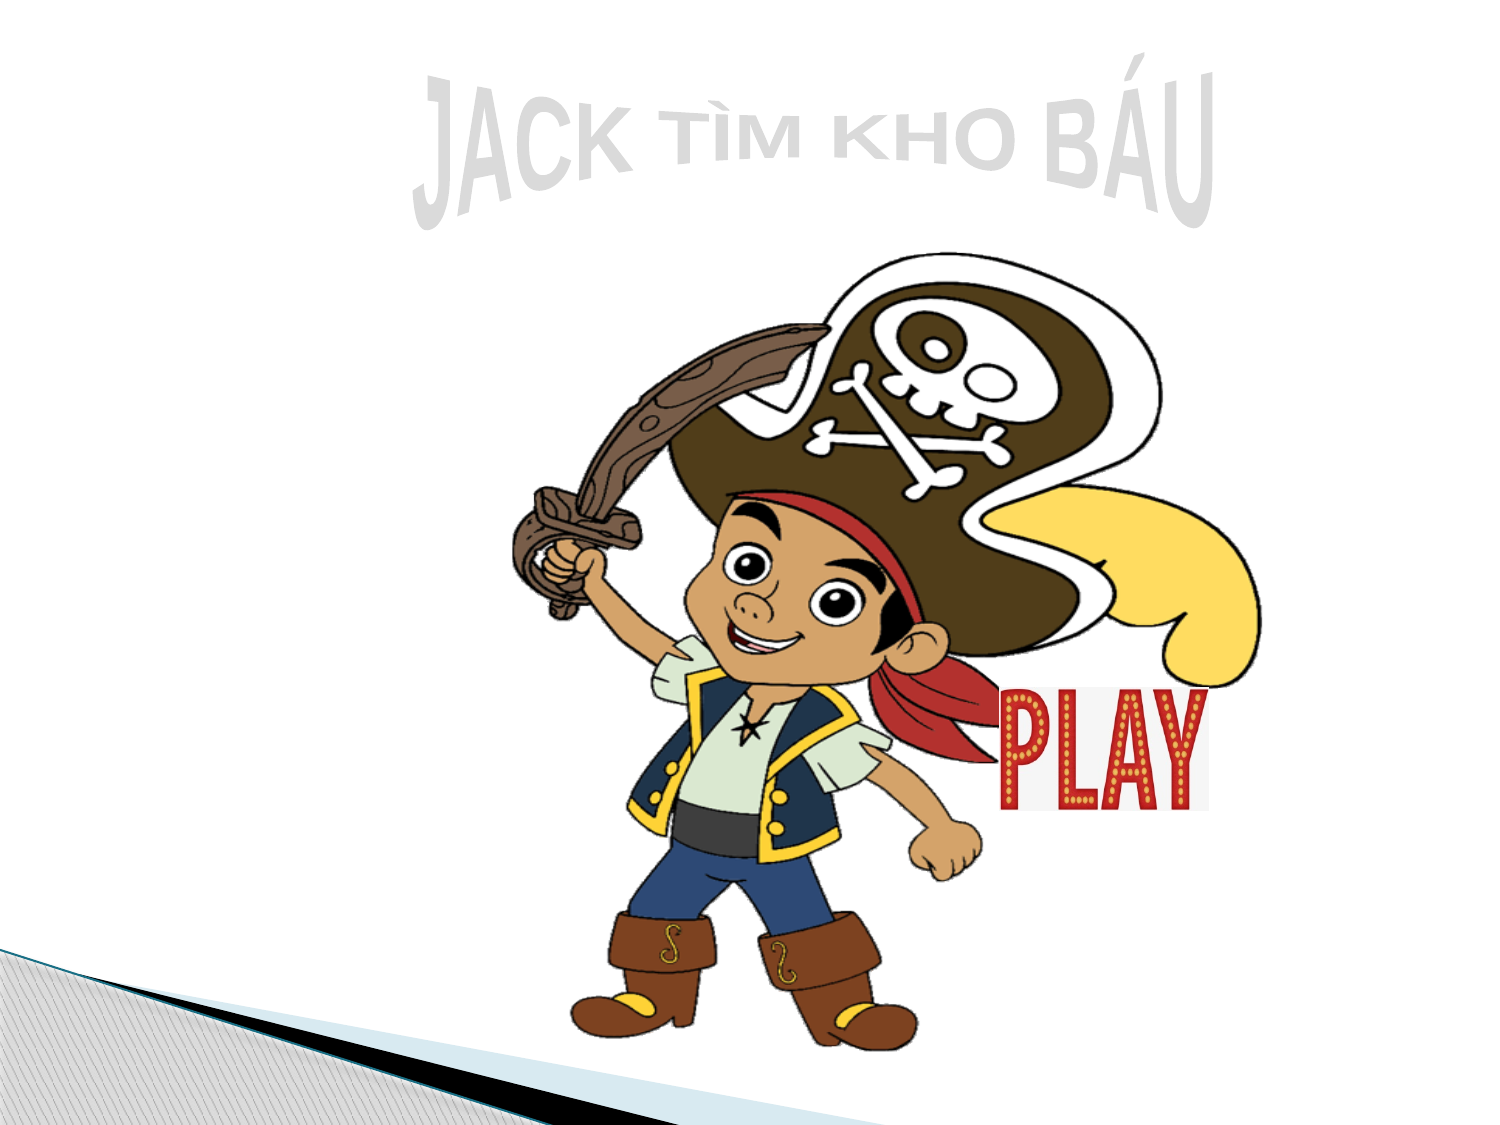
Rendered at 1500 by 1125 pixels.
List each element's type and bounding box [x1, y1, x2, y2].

picture [499, 249, 1276, 1063]
